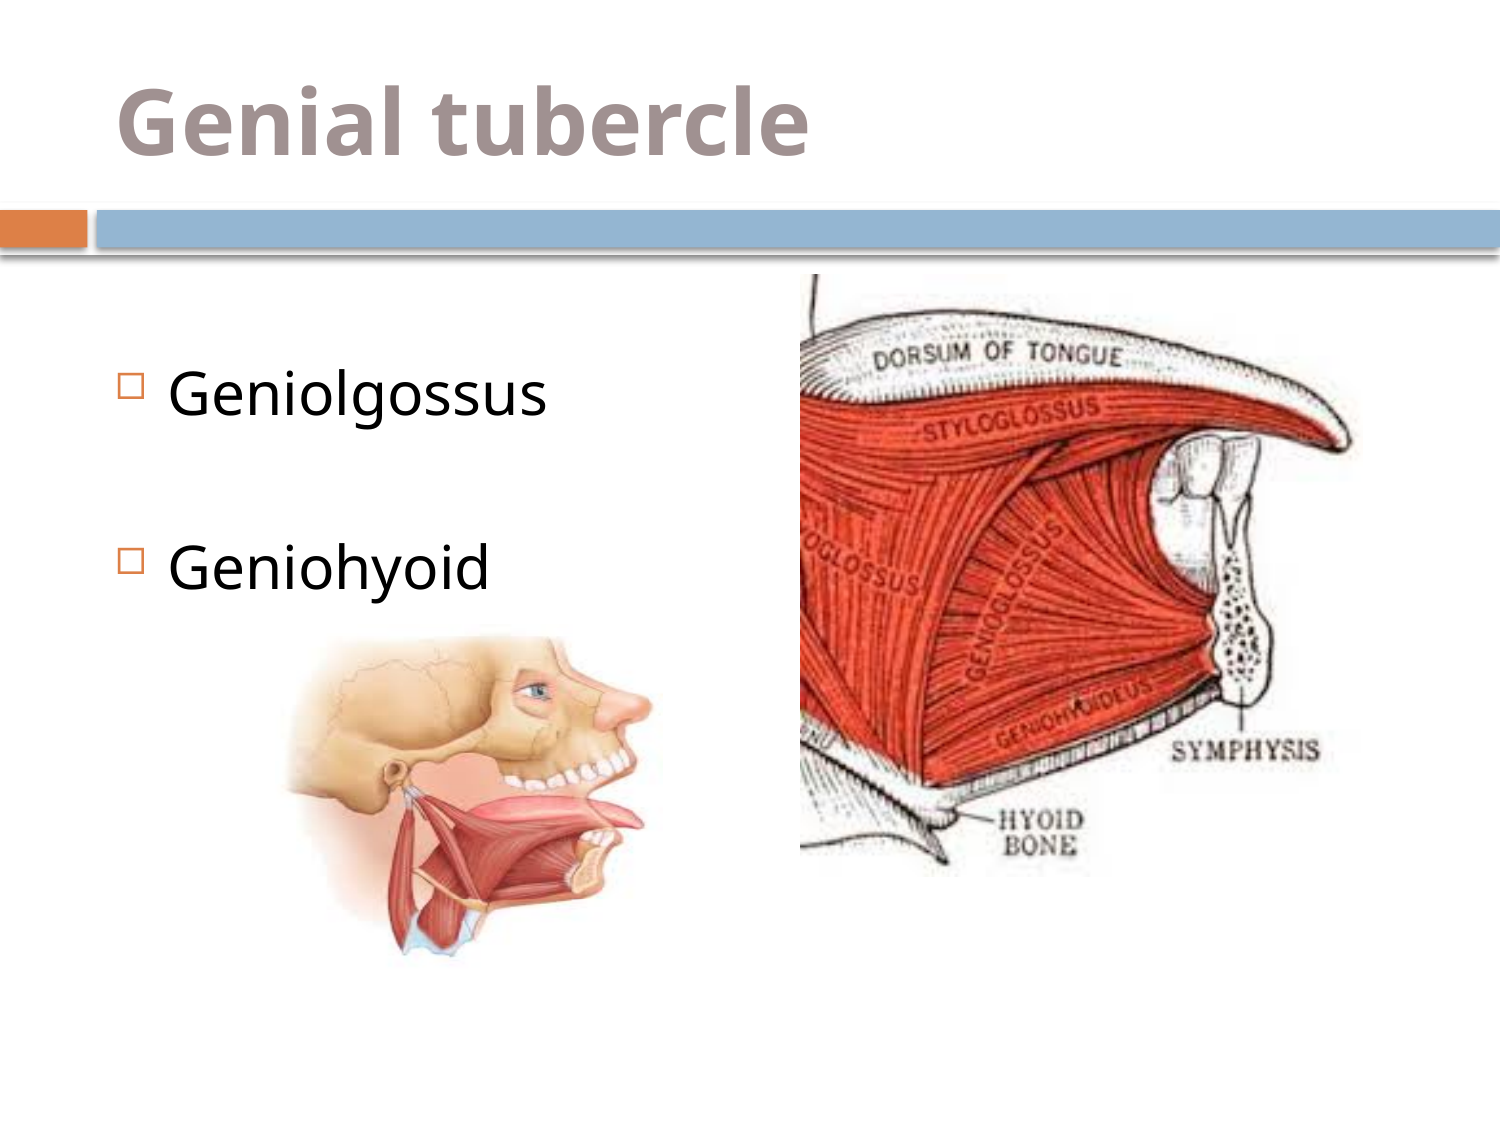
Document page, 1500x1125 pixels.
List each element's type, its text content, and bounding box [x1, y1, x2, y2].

title Genial tubercle [99, 37, 1438, 200]
picture [274, 624, 663, 981]
list Geniolgossus Geniohyoid [99, 260, 738, 1011]
picture [799, 274, 1363, 877]
